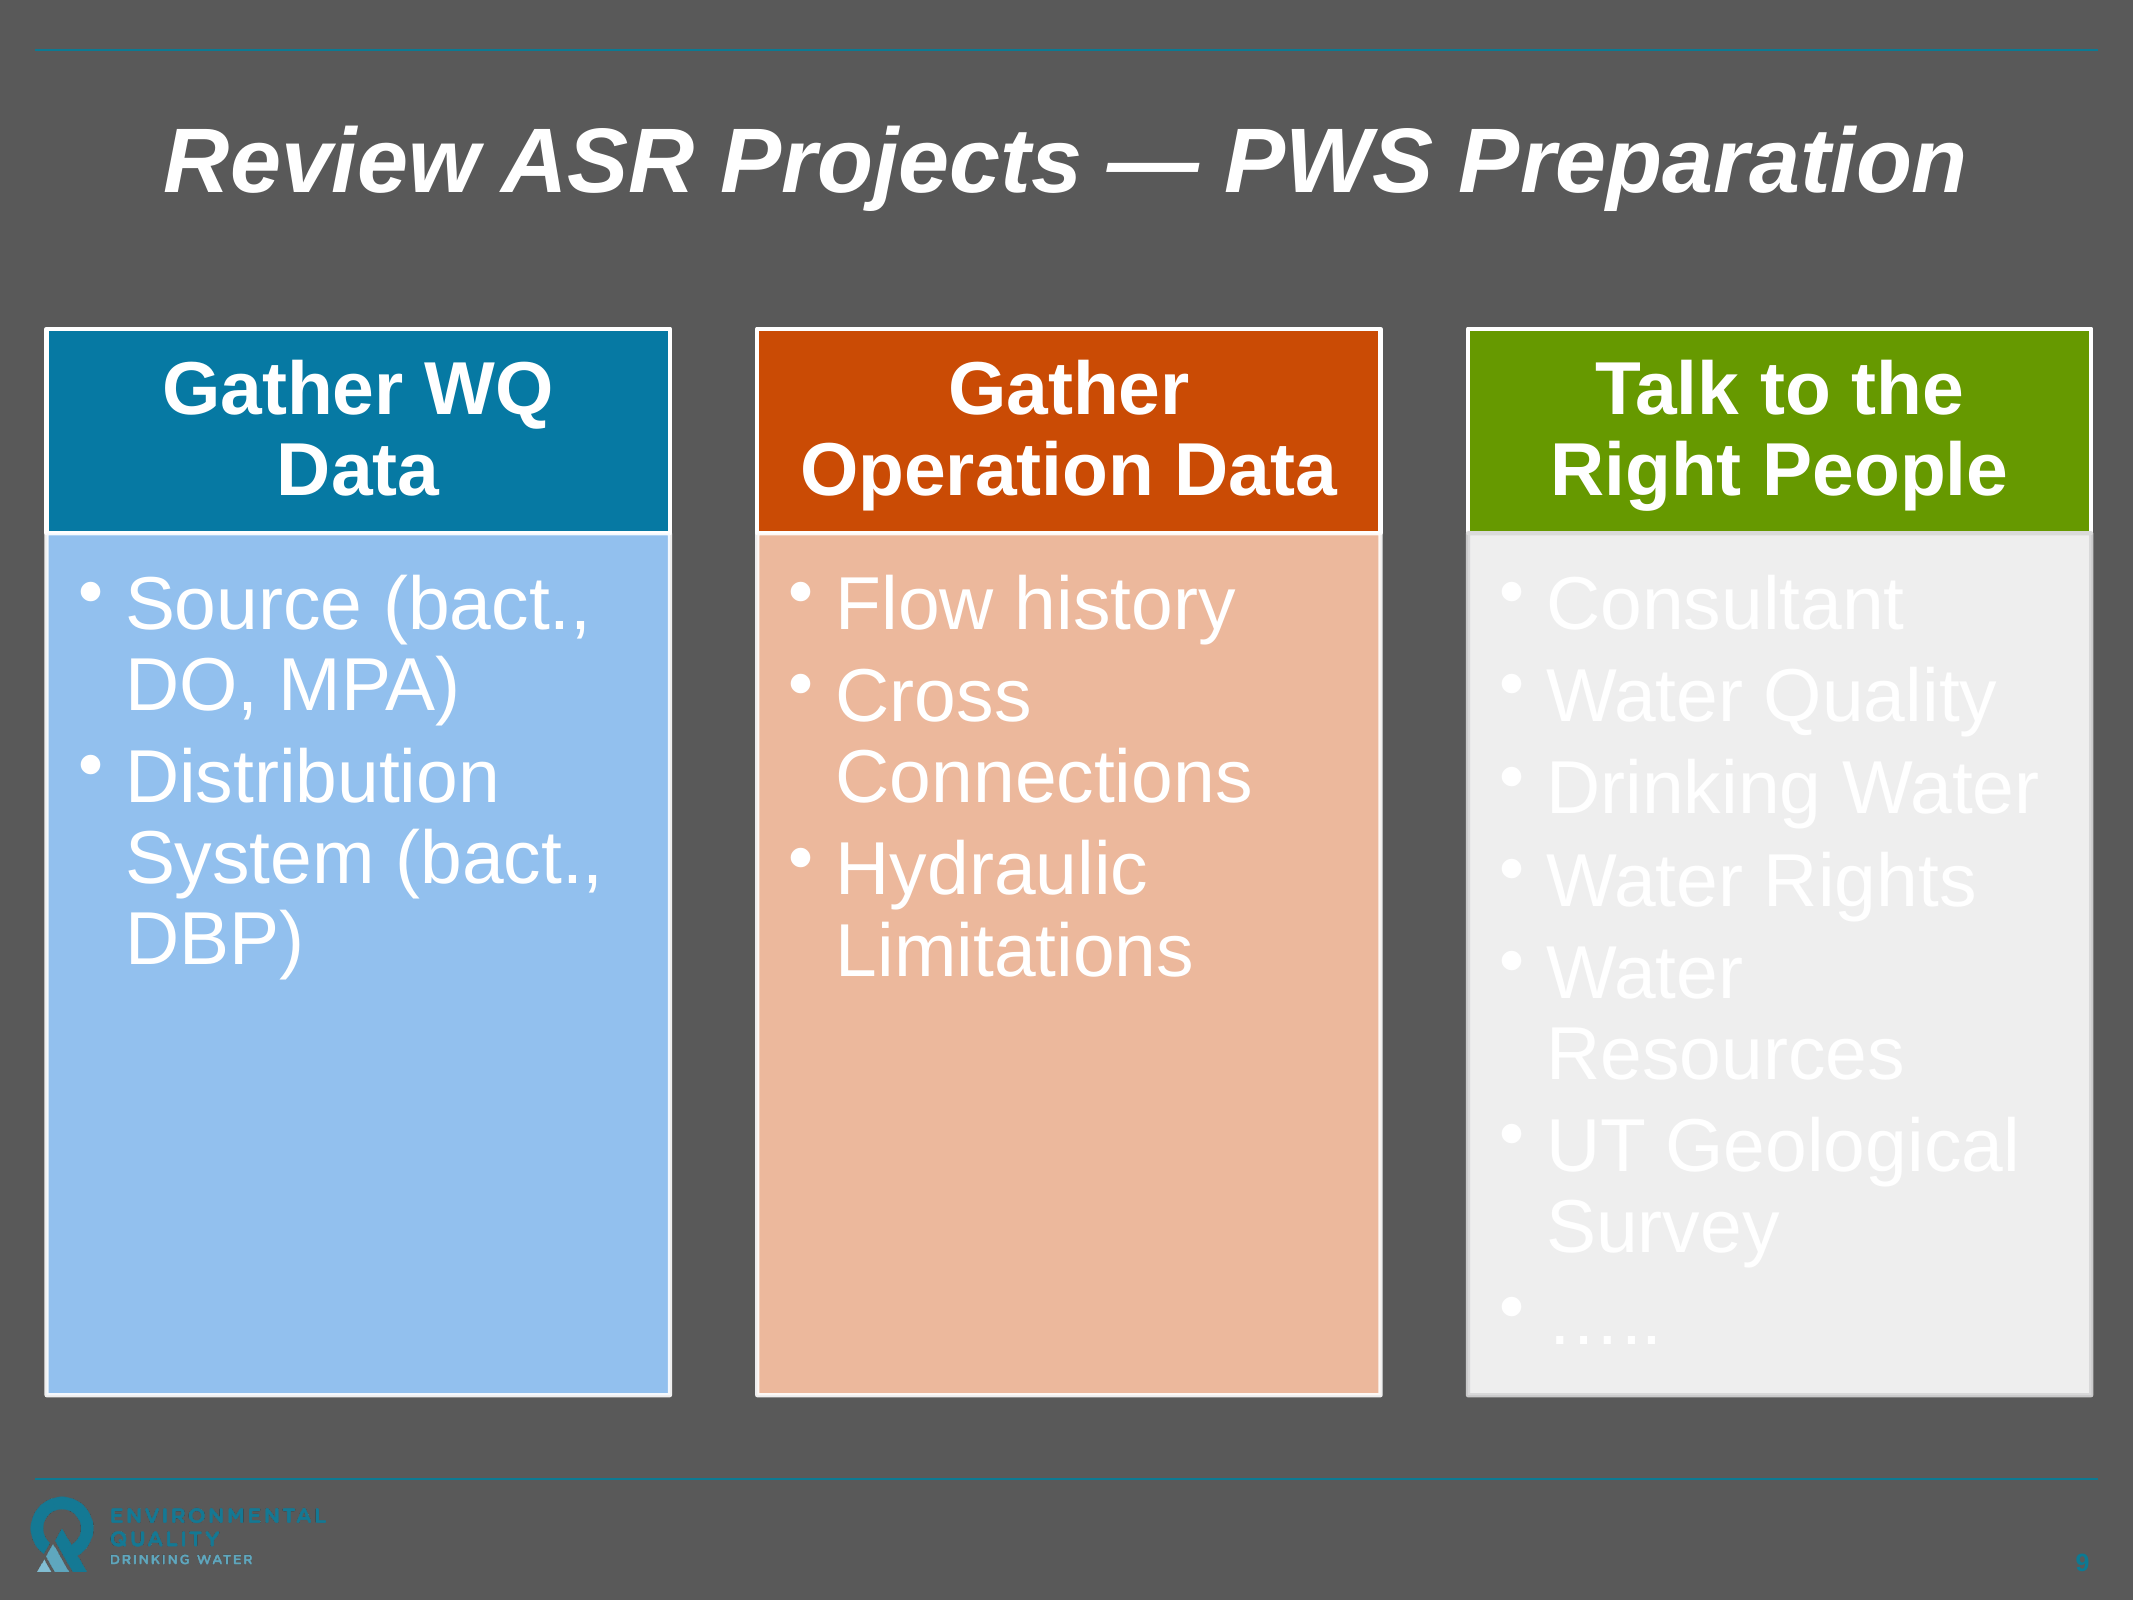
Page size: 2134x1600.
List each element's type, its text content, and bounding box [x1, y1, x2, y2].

title Review ASR Projects — PWS Preparation [20, 90, 2114, 357]
picture [30, 1496, 326, 1572]
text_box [45, 299, 2093, 1425]
